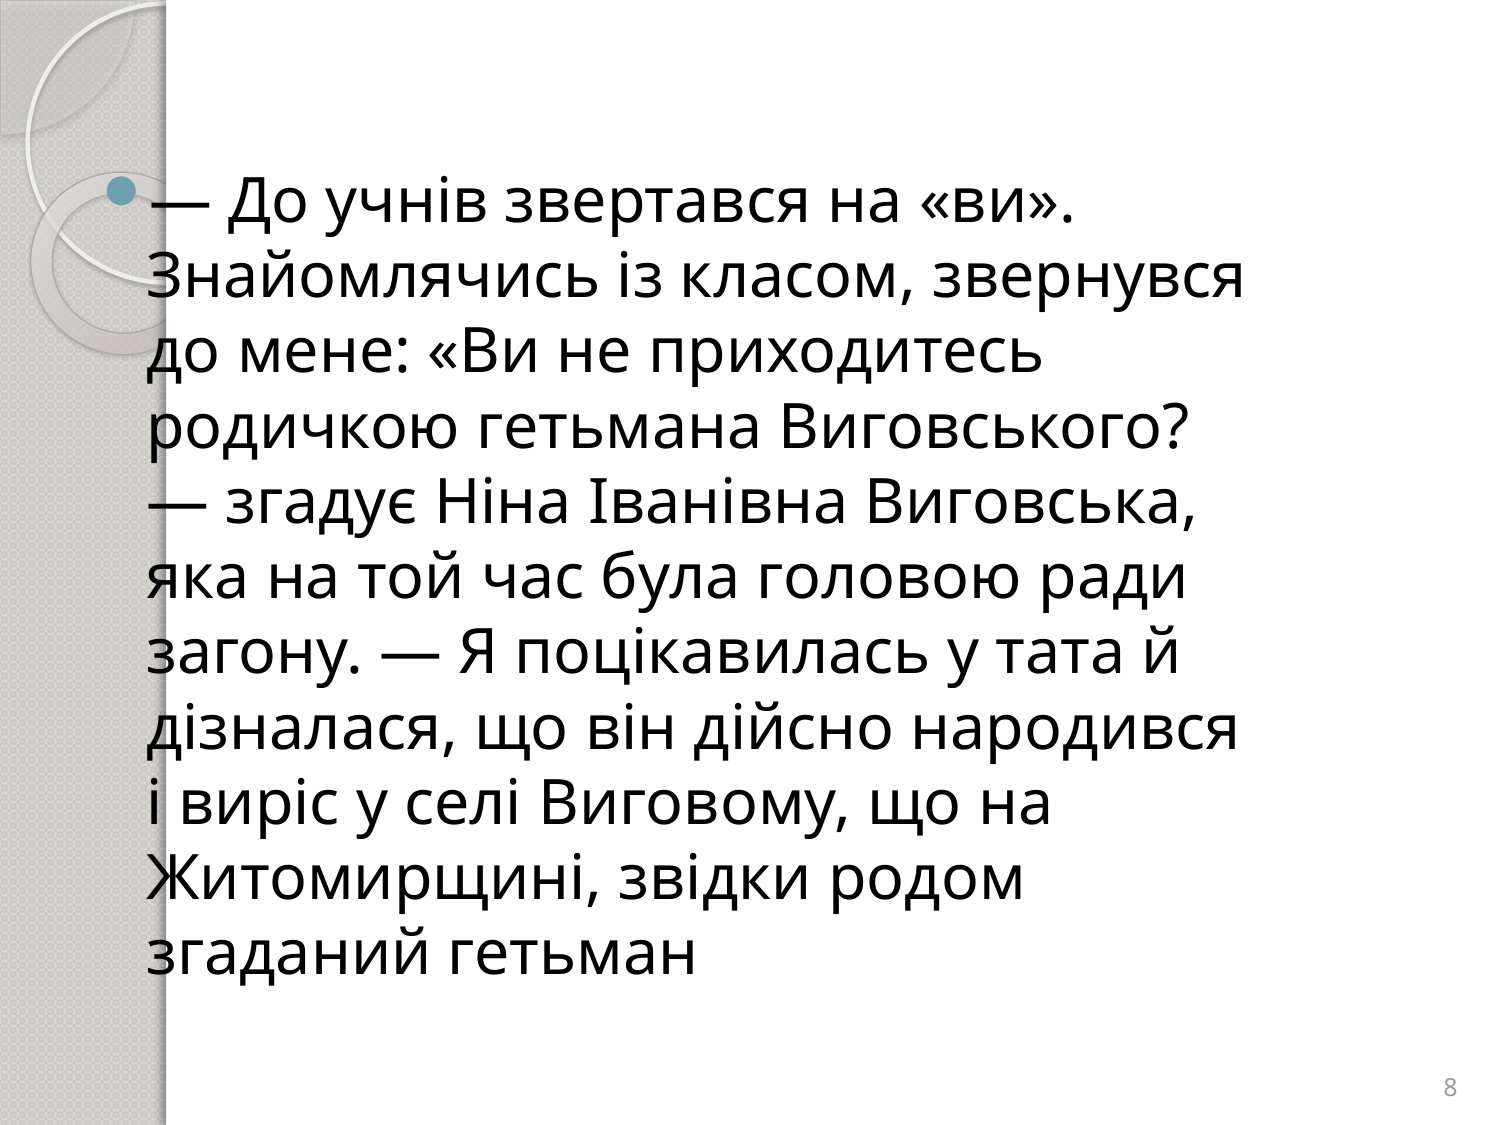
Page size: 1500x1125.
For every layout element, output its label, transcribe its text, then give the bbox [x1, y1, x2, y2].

slide_number 8 [1413, 1034, 1488, 1113]
list — До учнів звертався на «ви». Знайомлячись із класом, звернувся до мене: «Ви не приходитесь родичкою гетьмана Виговського? — згадує Ніна Іванівна Виговська, яка на той час була головою ради загону. — Я поцікавилась у тата й дізналася, що він дійсно народився і виріс у селі Виговому, що на Житомирщині, звідки родом згаданий гетьман [75, 152, 1263, 1059]
title [235, 45, 1466, 233]
